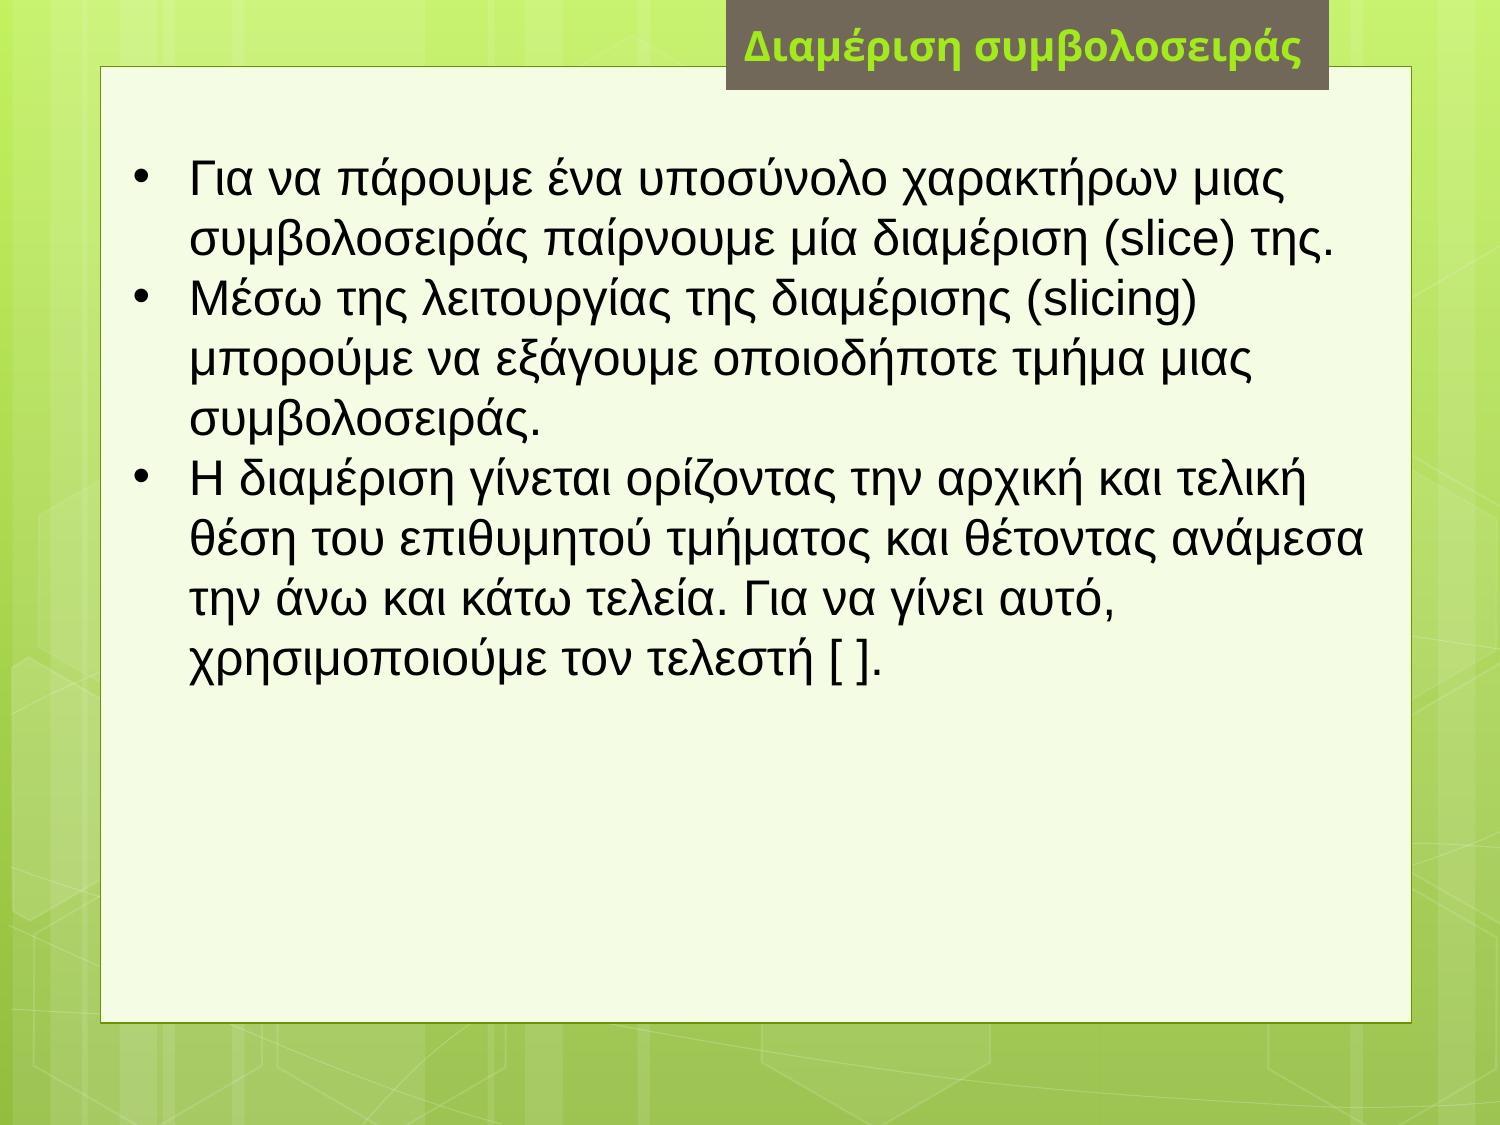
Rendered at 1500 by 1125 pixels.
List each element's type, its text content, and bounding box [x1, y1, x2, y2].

text_box Διαμέριση συμβολοσειράς [725, 0, 1330, 91]
text_box [99, 65, 1413, 1024]
text_box Για να πάρουμε ένα υποσύνολο χαρακτήρων μιας συμβολοσειράς παίρνουμε μία διαμέριση (slice) της. Μέσω της λειτουργίας της διαμέρισης (slicing) μπορούμε να εξάγουμε οποιοδήποτε τμήμα μιας συμβολοσειράς. Η διαμέριση γίνεται ορίζοντας την αρχική και τελική θέση του επιθυμητού τμήματος και θέτοντας ανάμεσα την άνω και κάτω τελεία. Για να γίνει αυτό, χρησιμοποιούμε τον τελεστή [ ]. [117, 138, 1394, 694]
